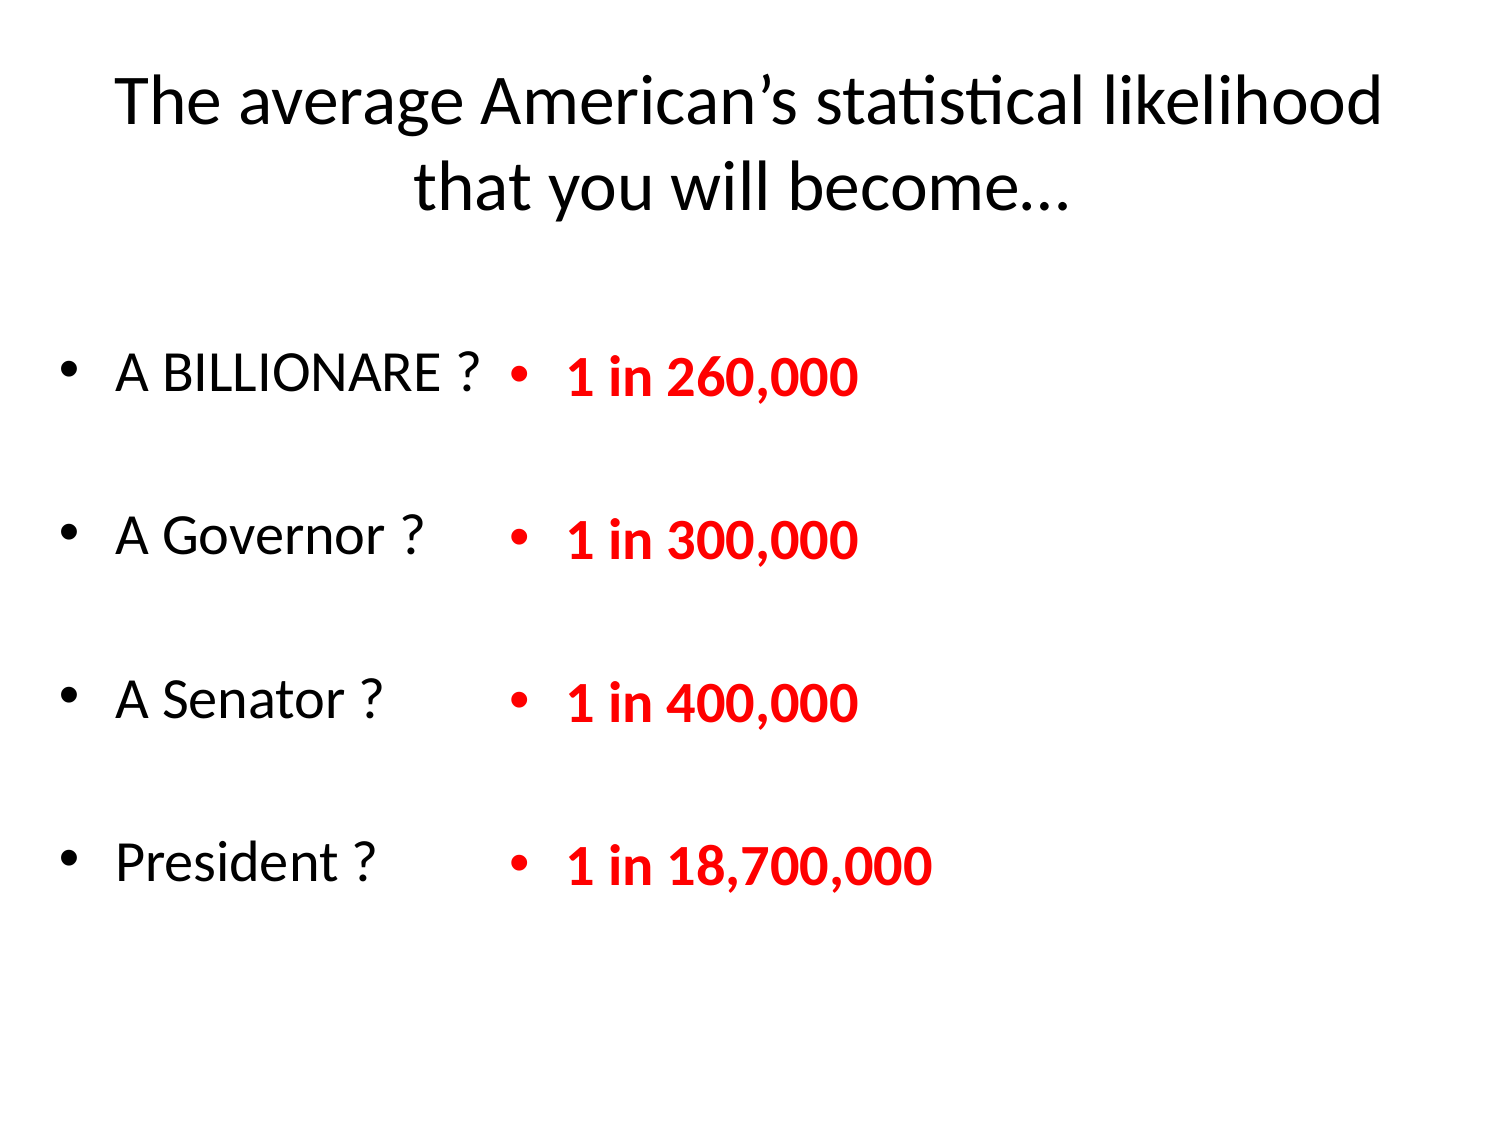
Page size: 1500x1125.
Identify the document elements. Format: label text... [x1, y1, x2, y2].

title The average American’s statistical likelihood that you will become… [75, 45, 1425, 233]
text_box 1 in 260,000 1 in 300,000 1 in 400,000 1 in 18,700,000 [494, 330, 959, 1074]
list A BILLIONARE ? A Governor ? A Senator ? President ? [43, 326, 632, 1069]
